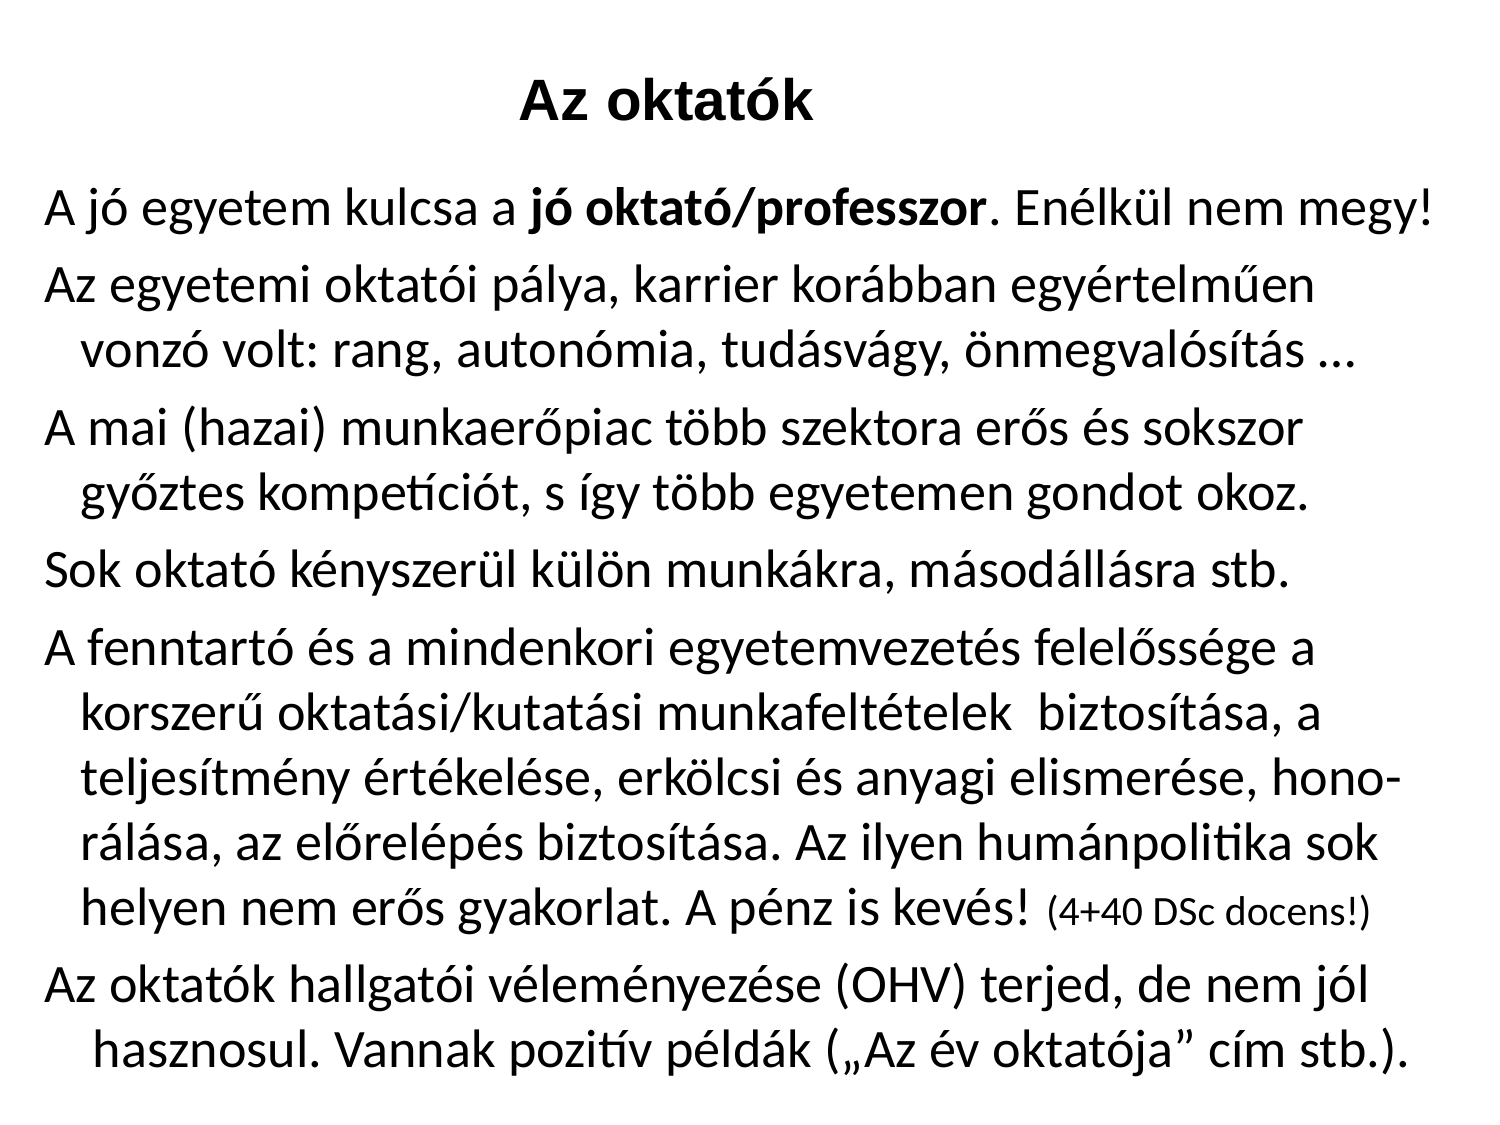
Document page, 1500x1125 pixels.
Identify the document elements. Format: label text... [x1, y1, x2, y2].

text_box Az oktatók [503, 54, 829, 140]
text_box A jó egyetem kulcsa a jó oktató/professzor. Enélkül nem megy! Az egyetemi oktatói pálya, karrier korábban egyértelműen vonzó volt: rang, autonómia, tudásvágy, önmegvalósítás … A mai (hazai) munkaerőpiac több szektora erős és sokszor győztes kompetíciót, s így több egyetemen gondot okoz. Sok oktató kényszerül külön munkákra, másodállásra stb. A fenntartó és a mindenkori egyetemvezetés felelőssége a korszerű oktatási/kutatási munkafeltételek biztosítása, a teljesítmény értékelése, erkölcsi és anyagi elismerése, hono- rálása, az előrelépés biztosítása. Az ilyen humánpolitika sok helyen nem erős gyakorlat. A pénz is kevés! (4+40 DSc docens!) Az oktatók hallgatói véleményezése (OHV) terjed, de nem jól hasznosul. Vannak pozitív példák („Az év oktatója” cím stb.). [29, 163, 1471, 1086]
